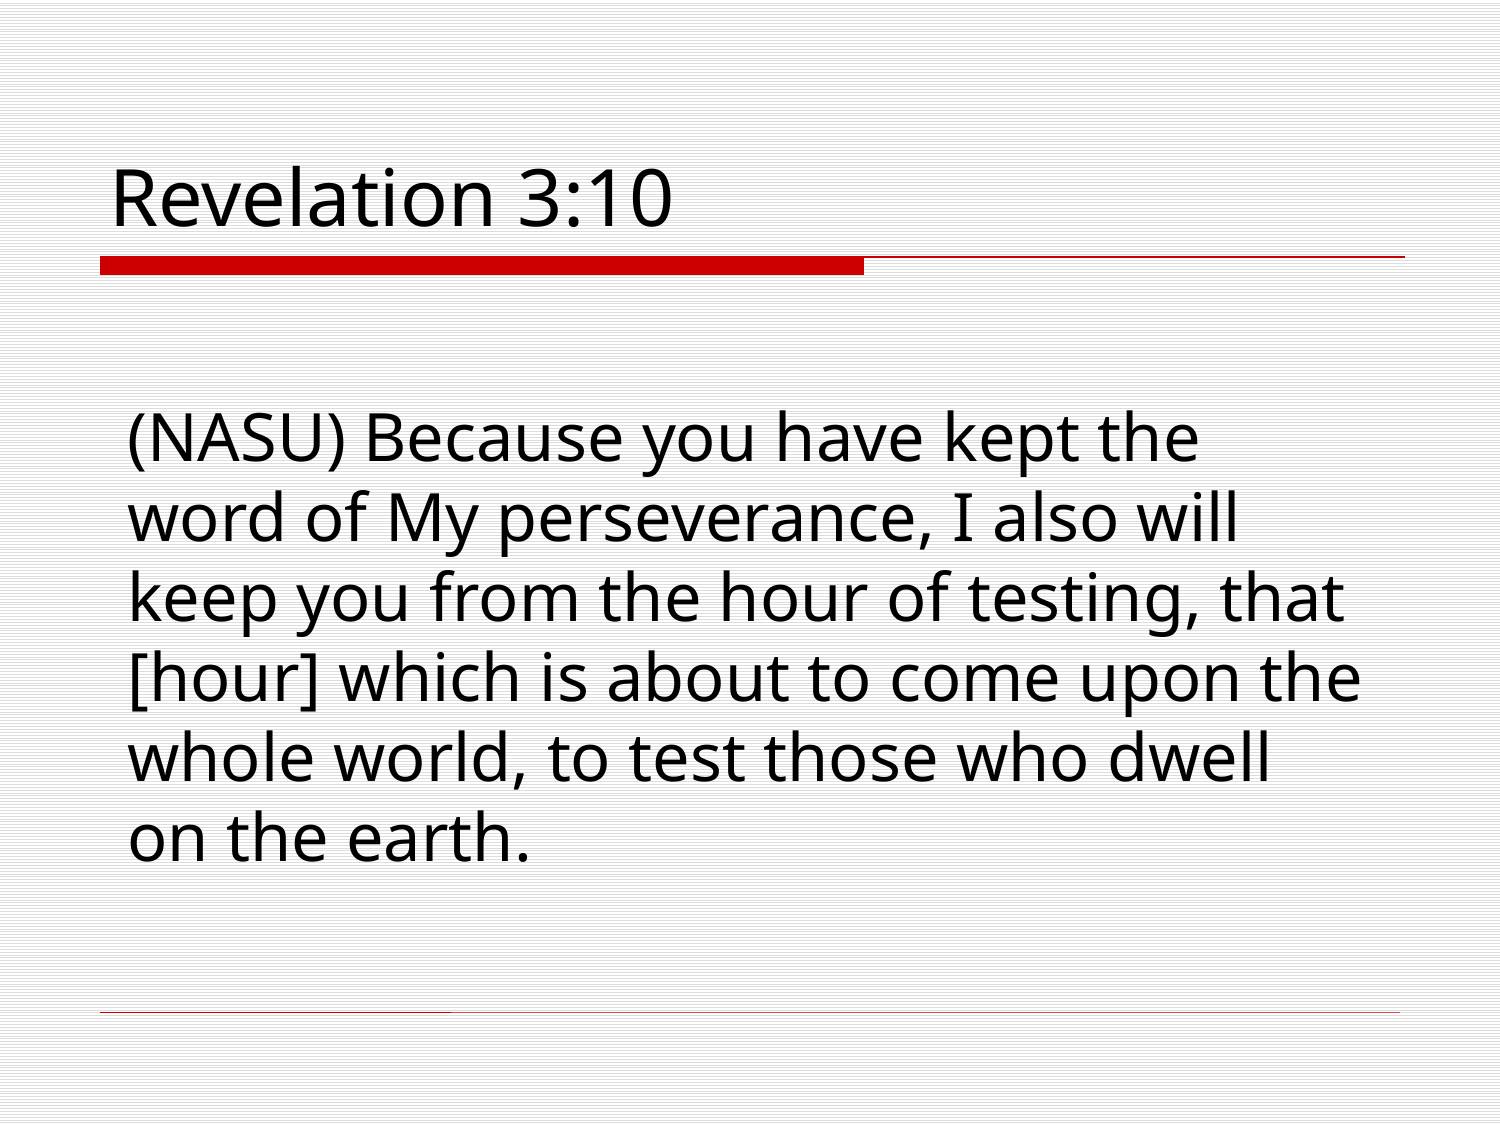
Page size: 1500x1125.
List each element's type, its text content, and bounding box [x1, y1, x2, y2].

text_box (NASU) Because you have kept the word of My perseverance, I also will keep you from the hour of testing, that [hour] which is about to come upon the whole world, to test those who dwell on the earth. [112, 387, 1388, 882]
title Revelation 3:10 [94, 50, 1407, 250]
